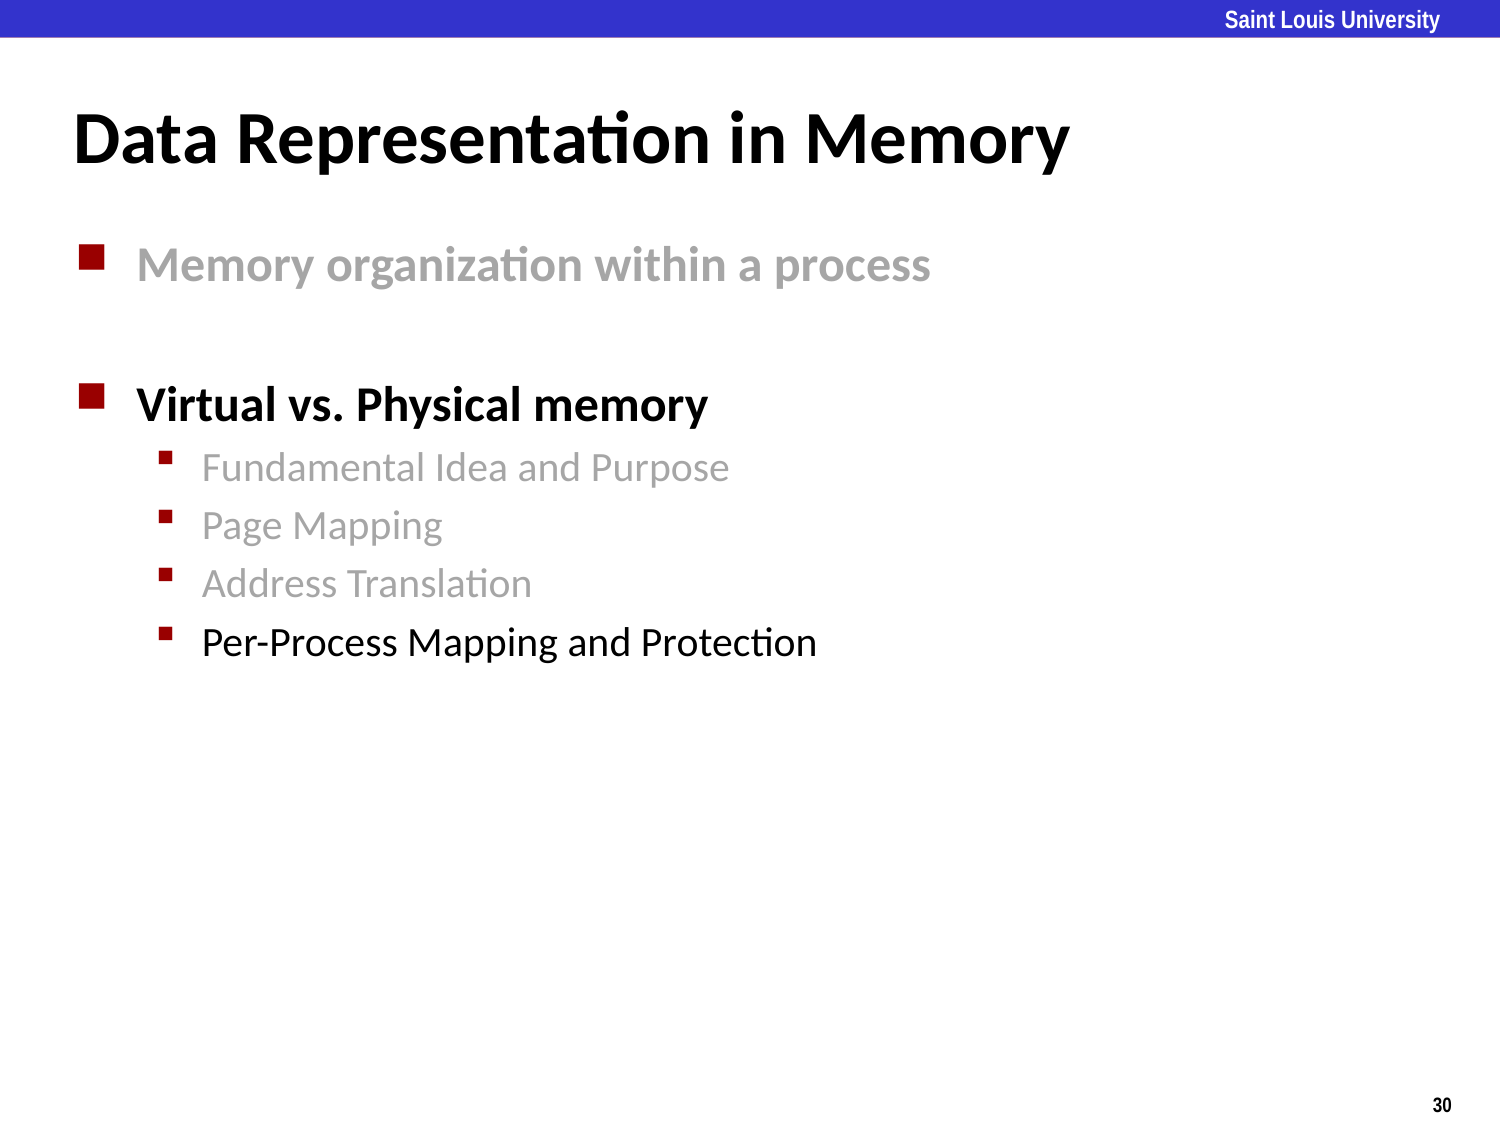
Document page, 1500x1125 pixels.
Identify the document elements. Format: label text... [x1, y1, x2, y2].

title Data Representation in Memory [58, 71, 1305, 197]
list Memory organization within a process Virtual vs. Physical memory Fundamental Idea and Purpose Page Mapping Address Translation Per-Process Mapping and Protection [64, 223, 1361, 1040]
